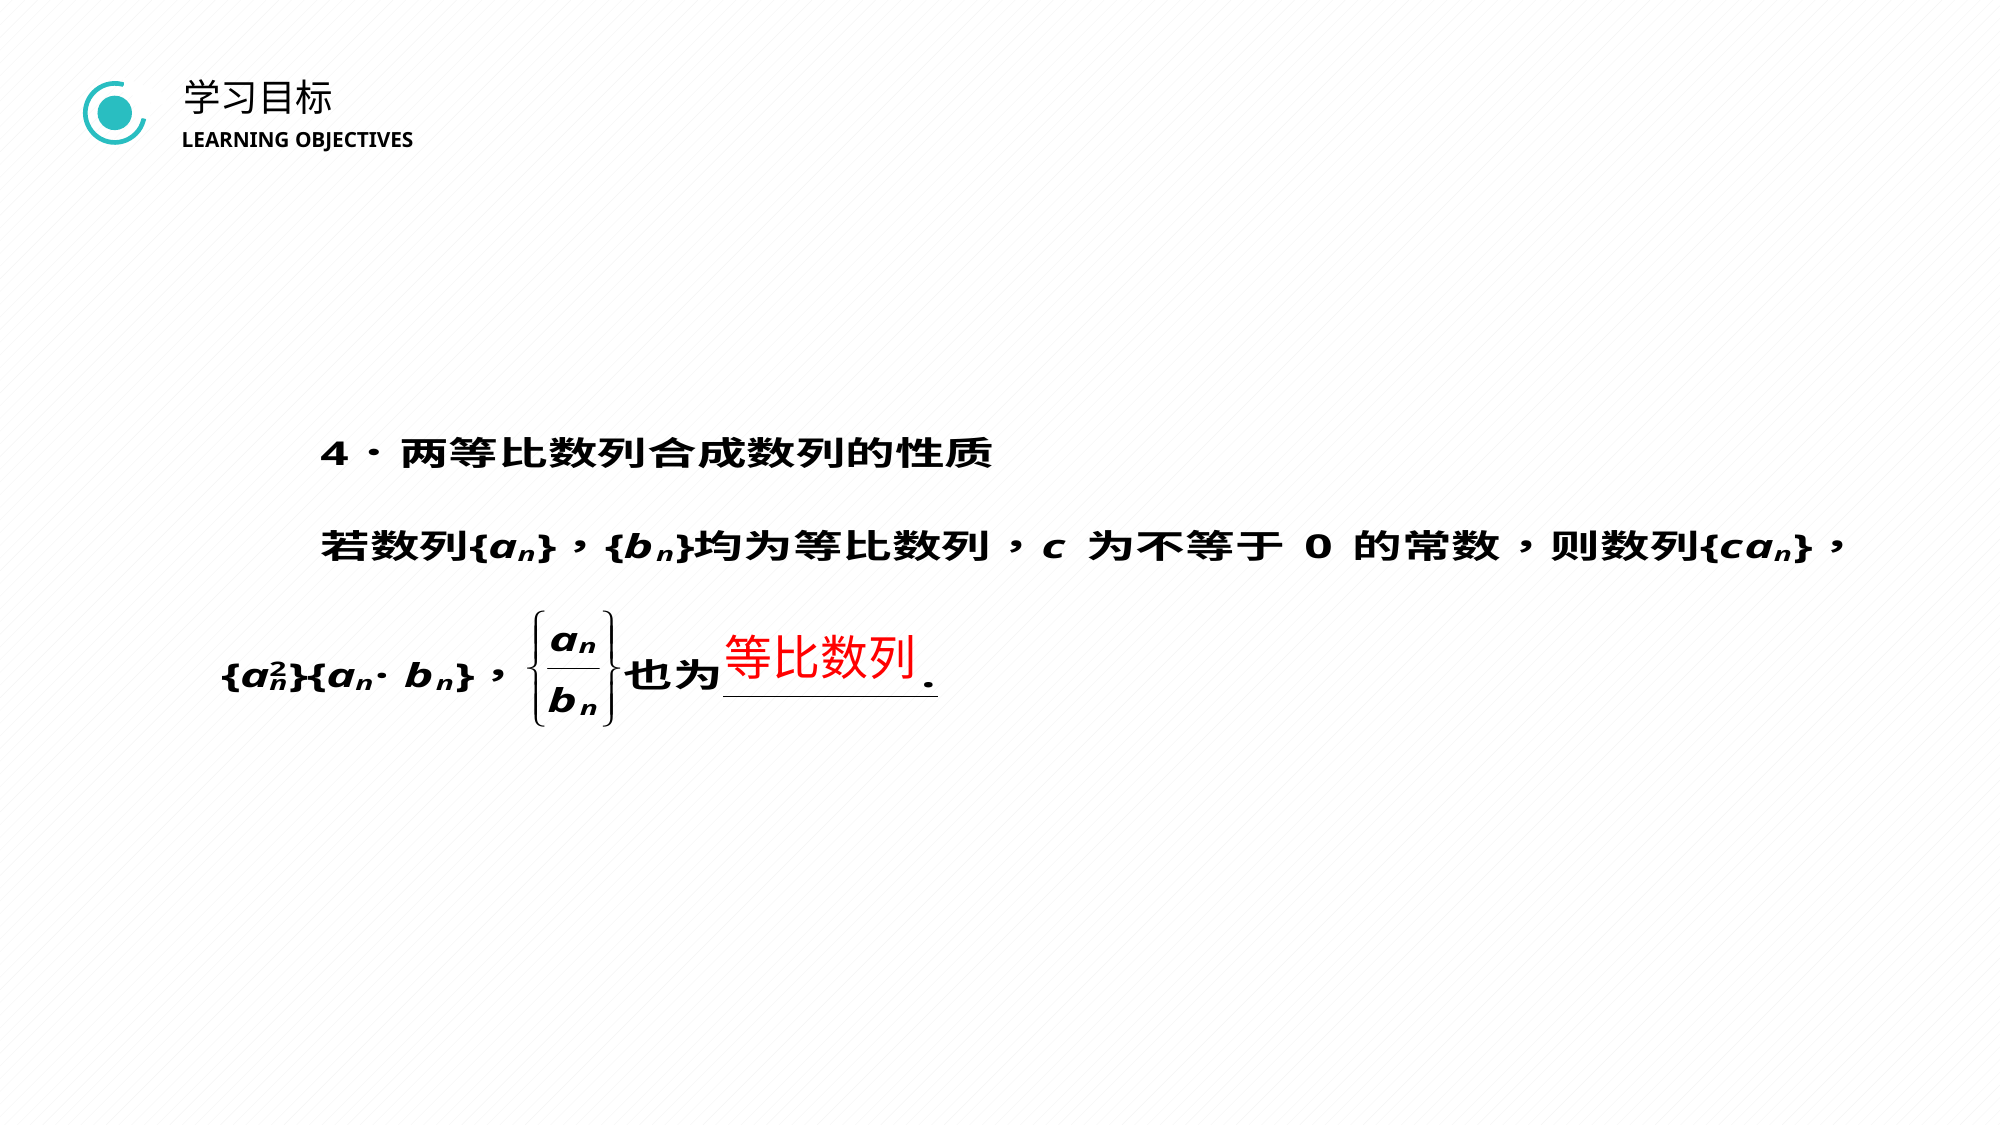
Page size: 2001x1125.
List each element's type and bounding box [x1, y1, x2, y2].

text_box [221, 421, 1860, 763]
text_box [86, 66, 493, 161]
